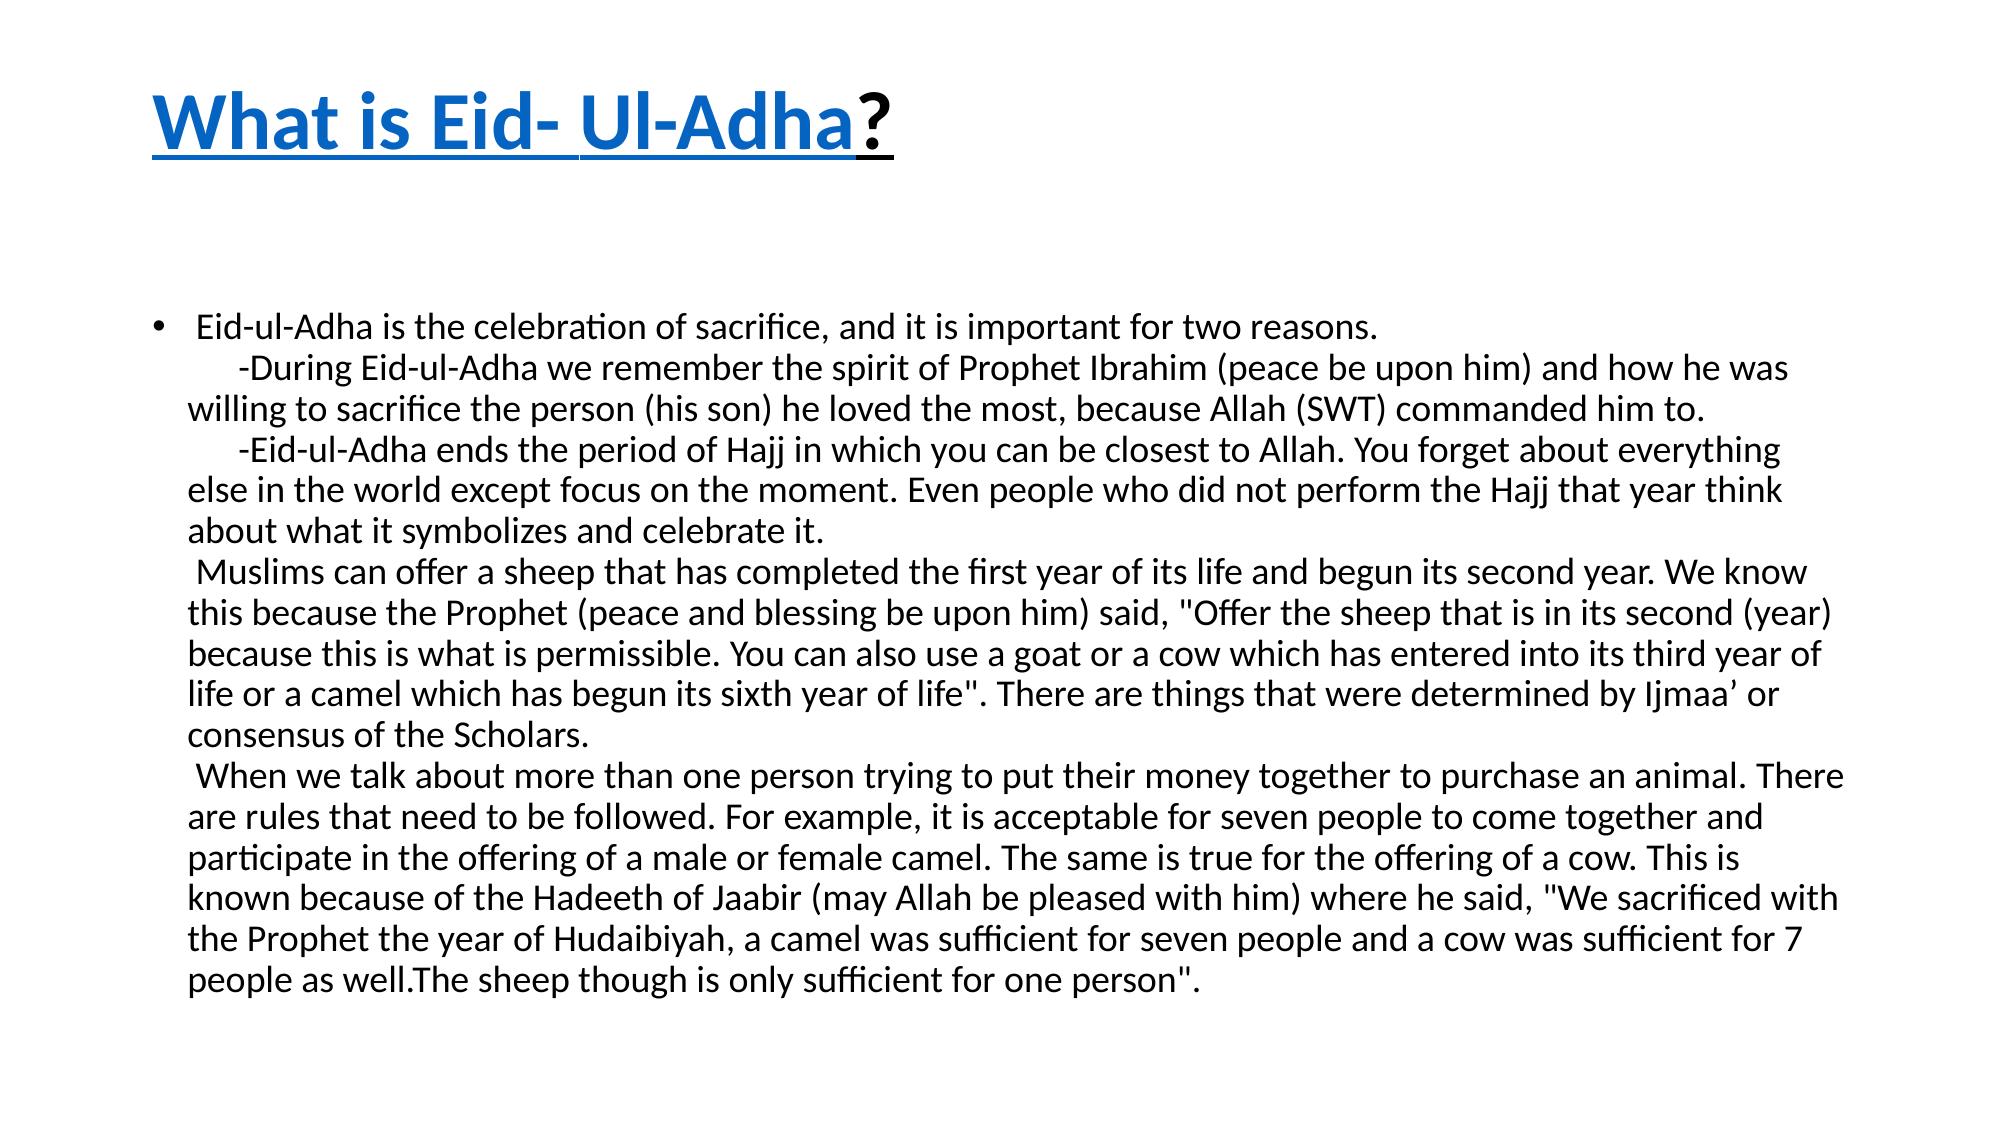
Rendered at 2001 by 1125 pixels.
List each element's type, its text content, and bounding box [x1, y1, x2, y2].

list Eid-ul-Adha is the celebration of sacrifice, and it is important for two reasons. -During Eid-ul-Adha we remember the spirit of Prophet Ibrahim (peace be upon him) and how he was willing to sacrifice the person (his son) he loved the most, because Allah (SWT) commanded him to. -Eid-ul-Adha ends the period of Hajj in which you can be closest to Allah. You forget about everything else in the world except focus on the moment. Even people who did not perform the Hajj that year think about what it symbolizes and celebrate it. Muslims can offer a sheep that has completed the first year of its life and begun its second year. We know this because the Prophet (peace and blessing be upon him) said, "Offer the sheep that is in its second (year) because this is what is permissible. You can also use a goat or a cow which has entered into its third year of life or a camel which has begun its sixth year of life". There are things that were determined by Ijmaa’ or consensus of the Scholars. When we talk about more than one person trying to put their money together to purchase an animal. There are rules that need to be followed. For example, it is acceptable for seven people to come together and participate in the offering of a male or female camel. The same is true for the offering of a cow. This is known because of the Hadeeth of Jaabir (may Allah be pleased with him) where he said, "We sacrificed with the Prophet the year of Hudaibiyah, a camel was sufficient for seven people and a cow was sufficient for 7 people as well.The sheep though is only sufficient for one person". [137, 299, 1863, 1014]
title What is Eid- Ul-Adha? [137, 59, 1863, 278]
